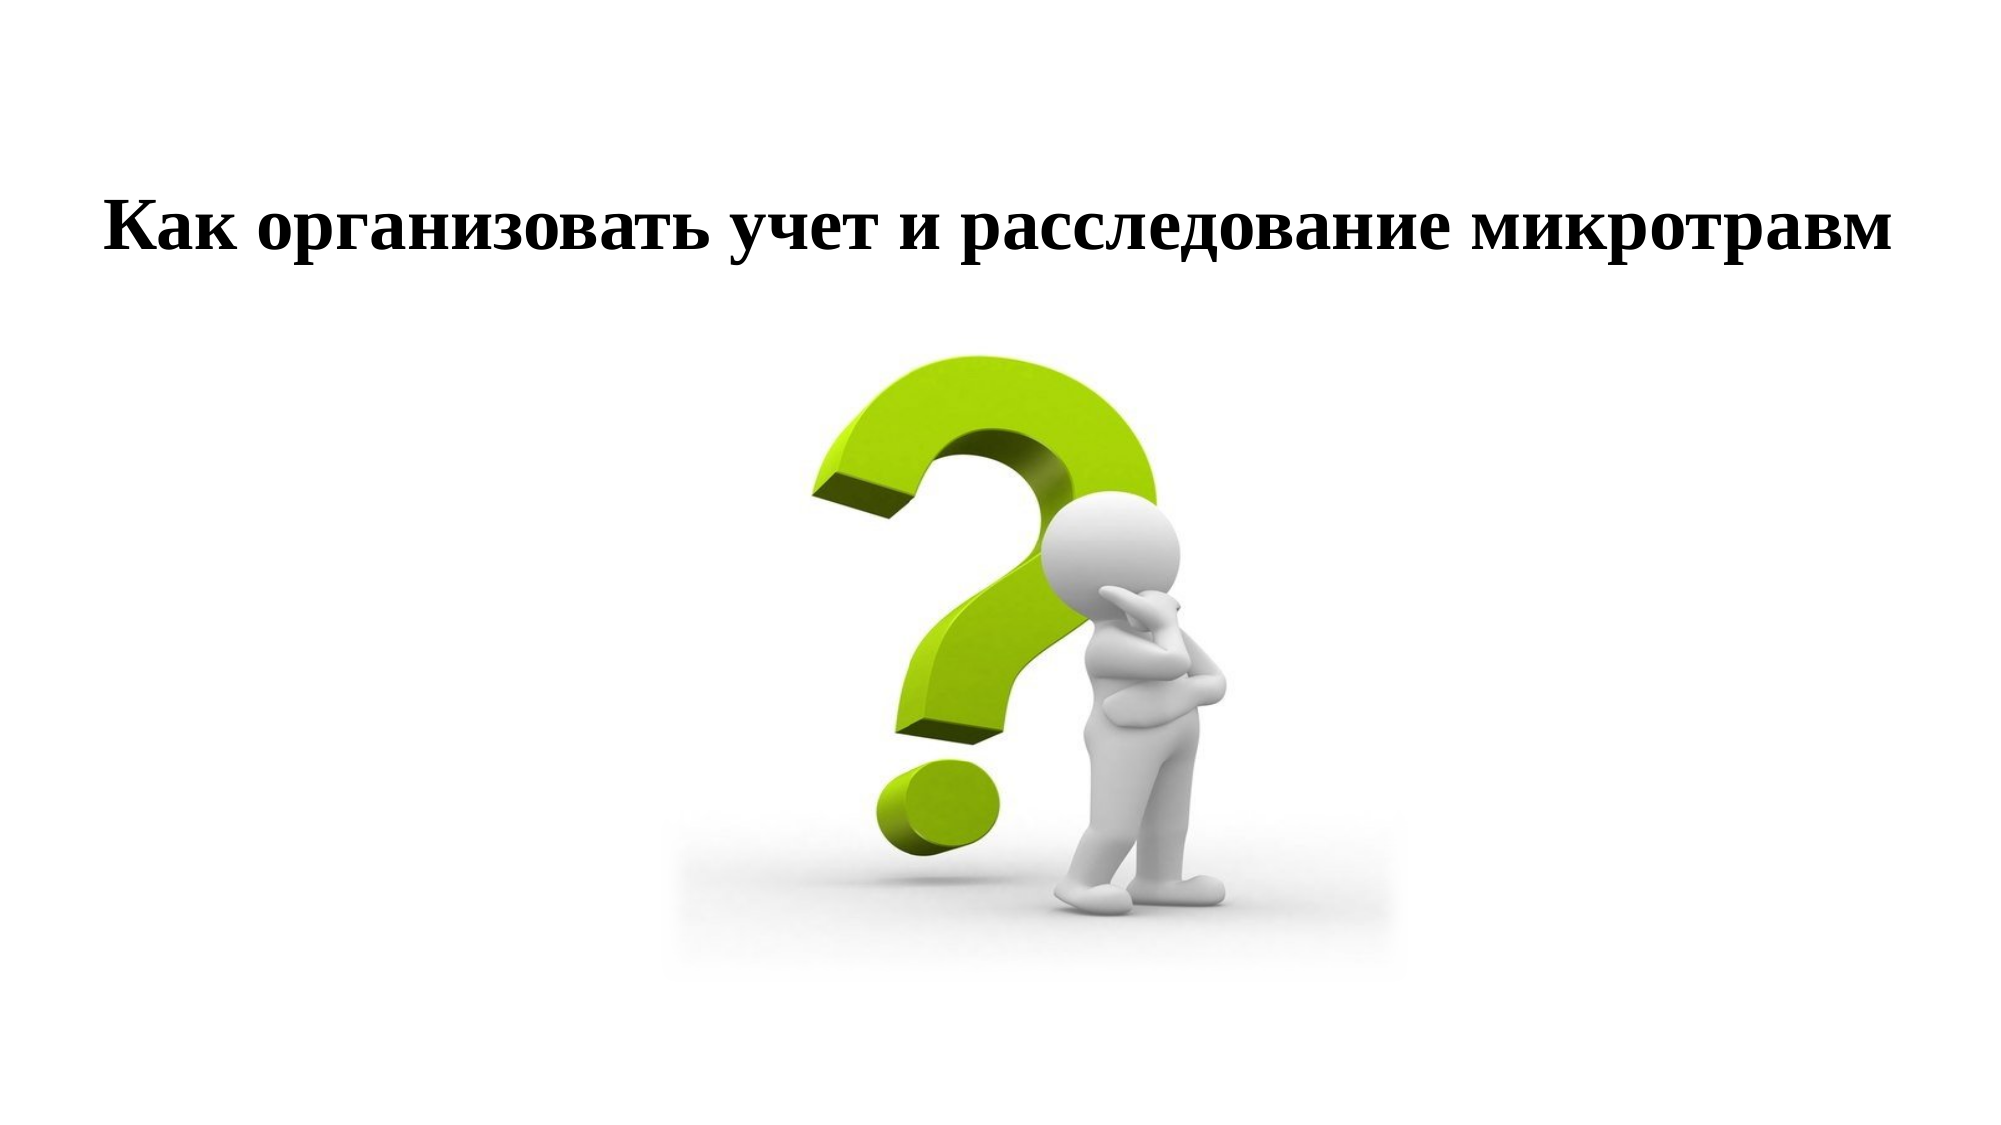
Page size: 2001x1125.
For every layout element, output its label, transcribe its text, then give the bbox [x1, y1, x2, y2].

picture [661, 319, 1408, 983]
text_box Как организовать учет и расследование микротравм [0, 167, 2000, 273]
